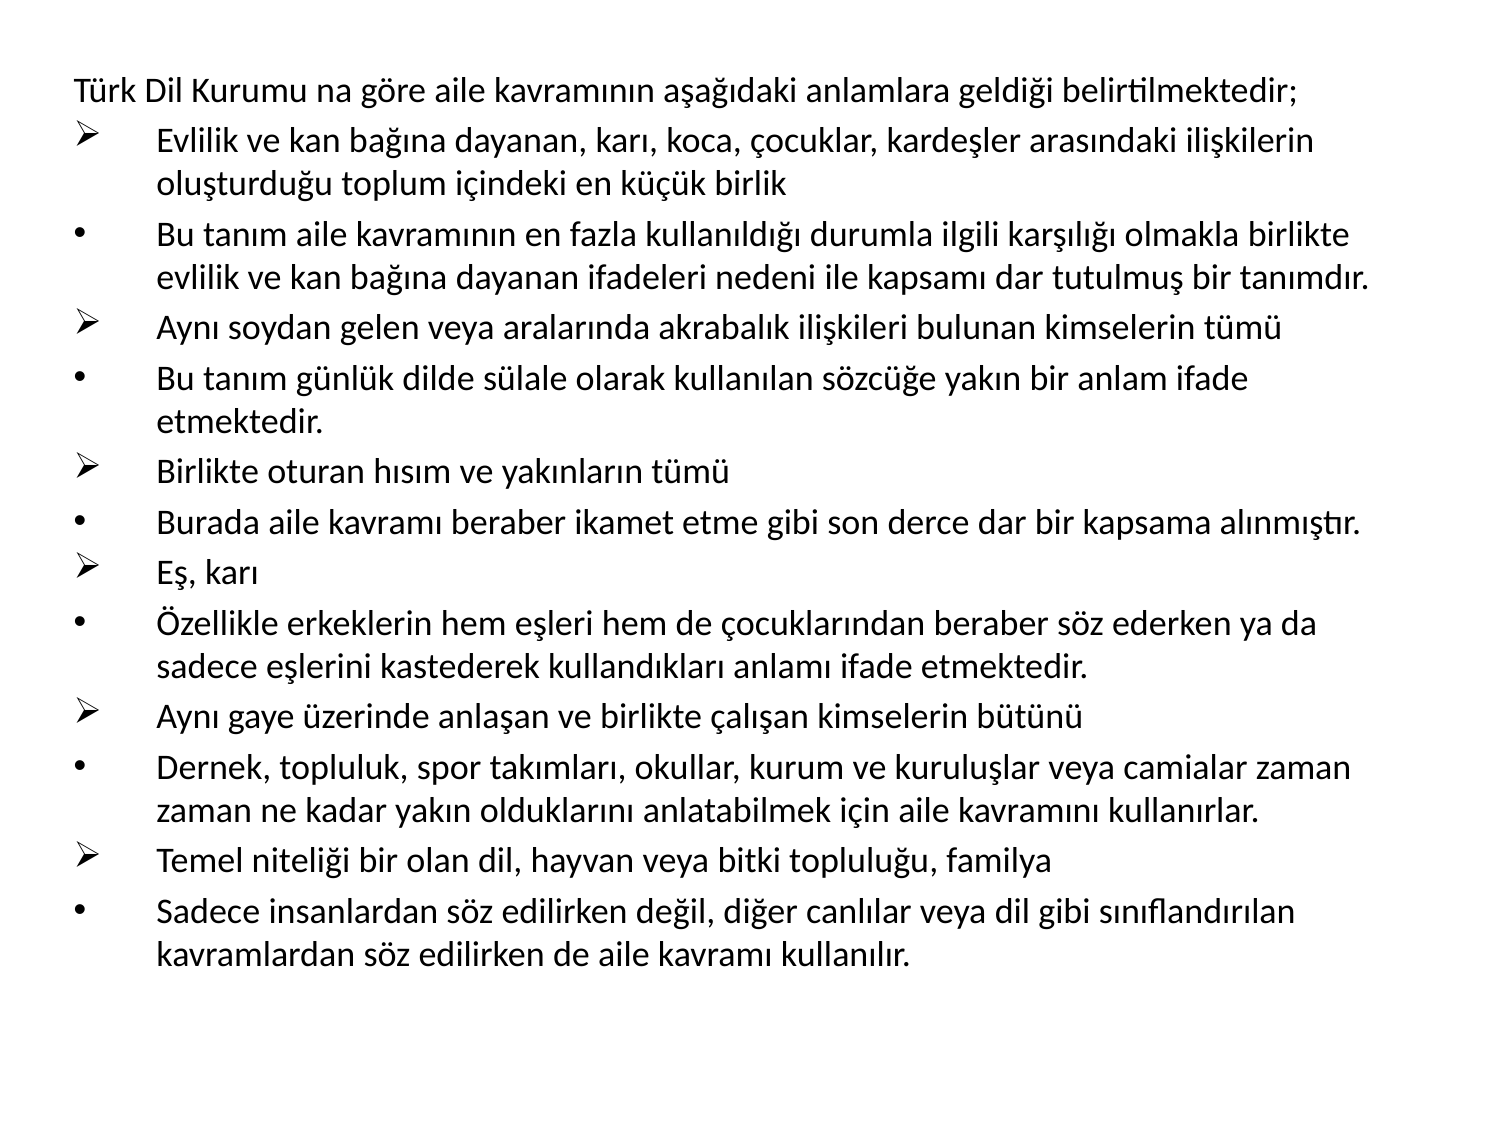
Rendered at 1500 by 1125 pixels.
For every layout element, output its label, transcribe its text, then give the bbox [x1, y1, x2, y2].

list Türk Dil Kurumu na göre aile kavramının aşağıdaki anlamlara geldiği belirtilmektedir; Evlilik ve kan bağına dayanan, karı, koca, çocuklar, kardeşler arasındaki ilişkilerin oluşturduğu toplum içindeki en küçük birlik Bu tanım aile kavramının en fazla kullanıldığı durumla ilgili karşılığı olmakla birlikte evlilik ve kan bağına dayanan ifadeleri nedeni ile kapsamı dar tutulmuş bir tanımdır. Aynı soydan gelen veya aralarında akrabalık ilişkileri bulunan kimselerin tümü Bu tanım günlük dilde sülale olarak kullanılan sözcüğe yakın bir anlam ifade etmektedir. Birlikte oturan hısım ve yakınların tümü Burada aile kavramı beraber ikamet etme gibi son derce dar bir kapsama alınmıştır. Eş, karı Özellikle erkeklerin hem eşleri hem de çocuklarından beraber söz ederken ya da sadece eşlerini kastederek kullandıkları anlamı ifade etmektedir. Aynı gaye üzerinde anlaşan ve birlikte çalışan kimselerin bütünü Dernek, topluluk, spor takımları, okullar, kurum ve kuruluşlar veya camialar zaman zaman ne kadar yakın olduklarını anlatabilmek için aile kavramını kullanırlar. Temel niteliği bir olan dil, hayvan veya bitki topluluğu, familya Sadece insanlardan söz edilirken değil, diğer canlılar veya dil gibi sınıflandırılan kavramlardan söz edilirken de aile kavramı kullanılır. [58, 58, 1425, 1005]
